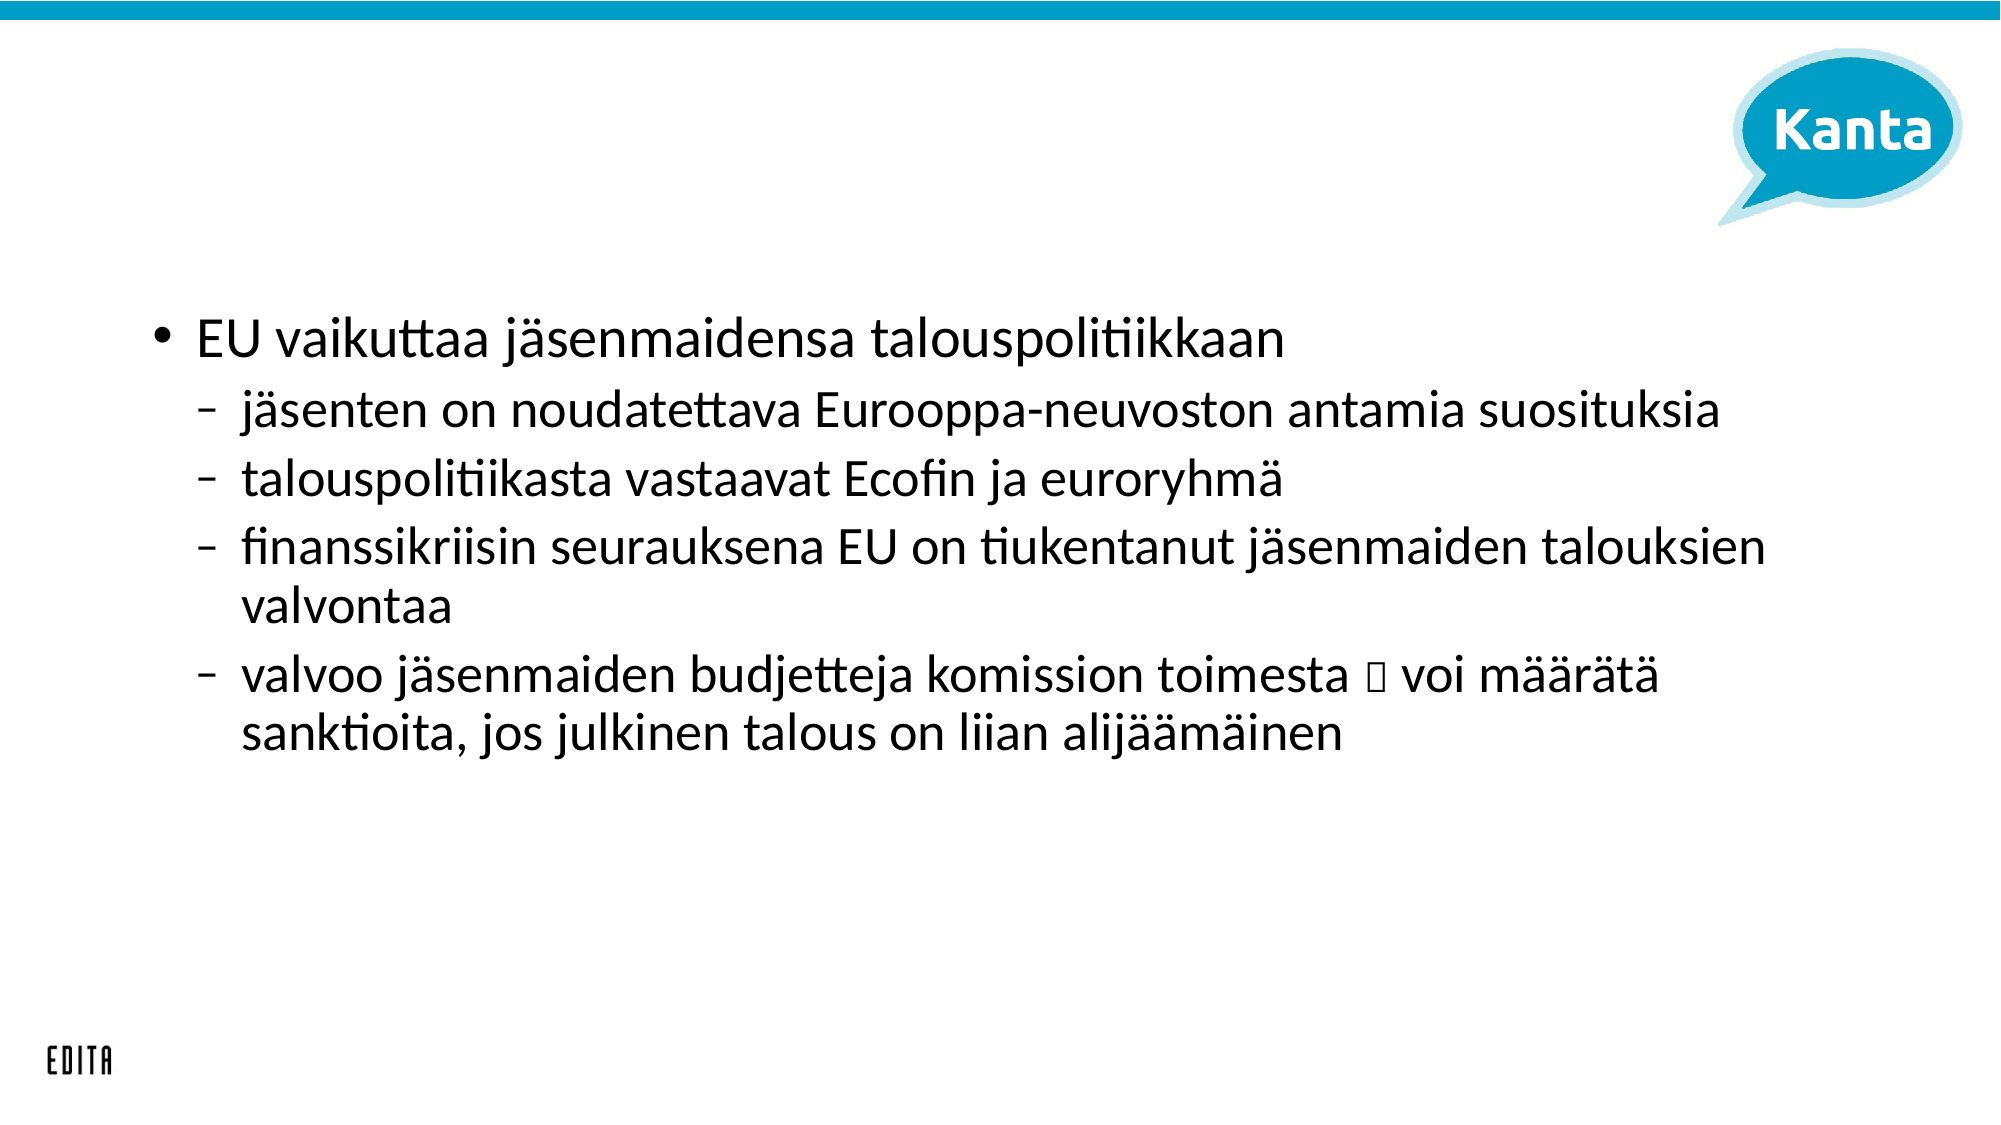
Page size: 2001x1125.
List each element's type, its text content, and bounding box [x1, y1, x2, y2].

picture [0, 21, 2000, 1124]
list EU vaikuttaa jäsenmaidensa talouspolitiikkaan jäsenten on noudatettava Eurooppa-neuvoston antamia suosituksia talouspolitiikasta vastaavat Ecofin ja euroryhmä finanssikriisin seurauksena EU on tiukentanut jäsenmaiden talouksien valvontaa valvoo jäsenmaiden budjetteja komission toimesta  voi määrätä sanktioita, jos julkinen talous on liian alijäämäinen [137, 299, 1863, 1014]
